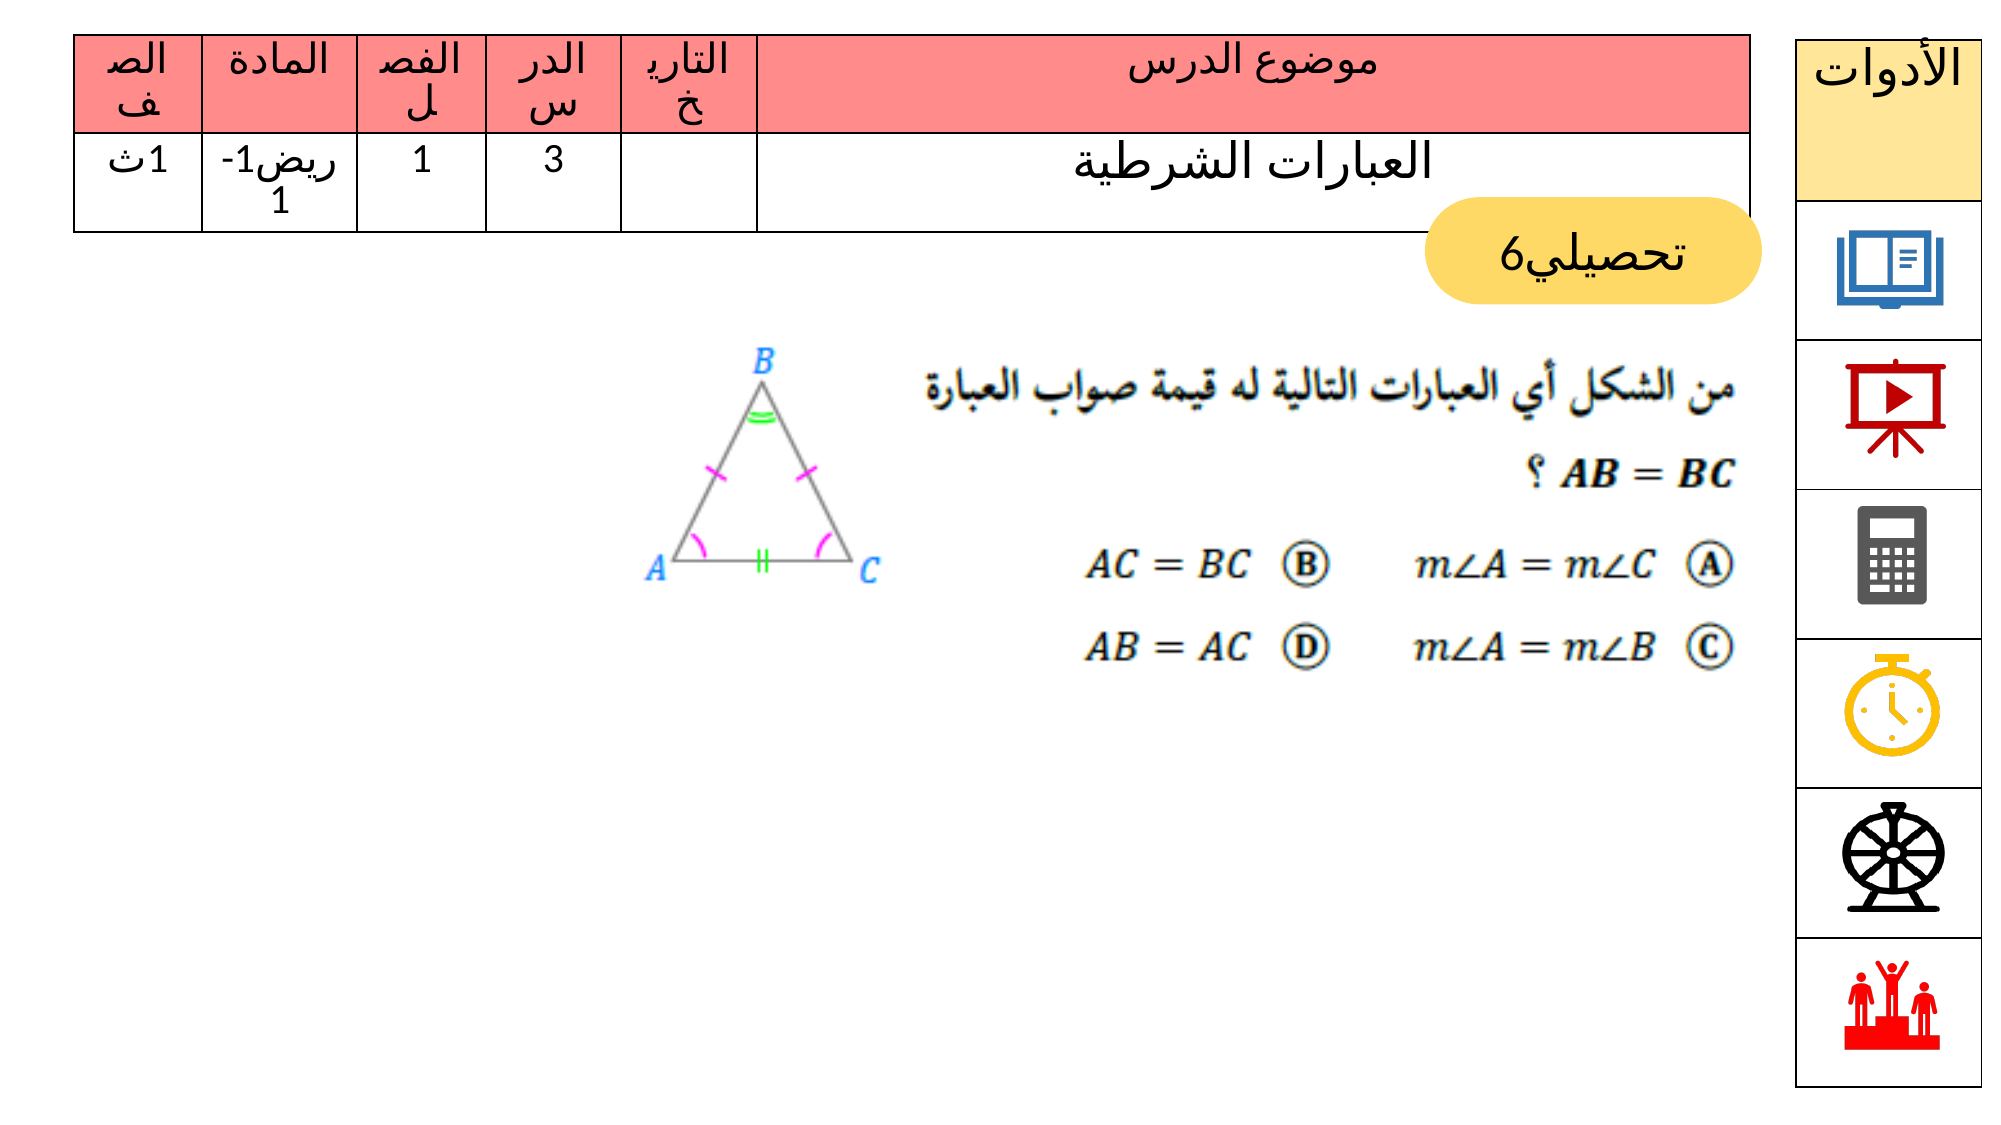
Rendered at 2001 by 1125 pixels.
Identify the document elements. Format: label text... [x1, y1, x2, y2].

text_box تحصيلي6 [1423, 196, 1764, 306]
picture [1825, 642, 1959, 768]
picture [1833, 496, 1951, 614]
picture [1827, 802, 1961, 912]
picture [1832, 344, 1959, 471]
picture [614, 333, 1747, 687]
picture [1832, 211, 1948, 327]
picture [1835, 948, 1949, 1062]
